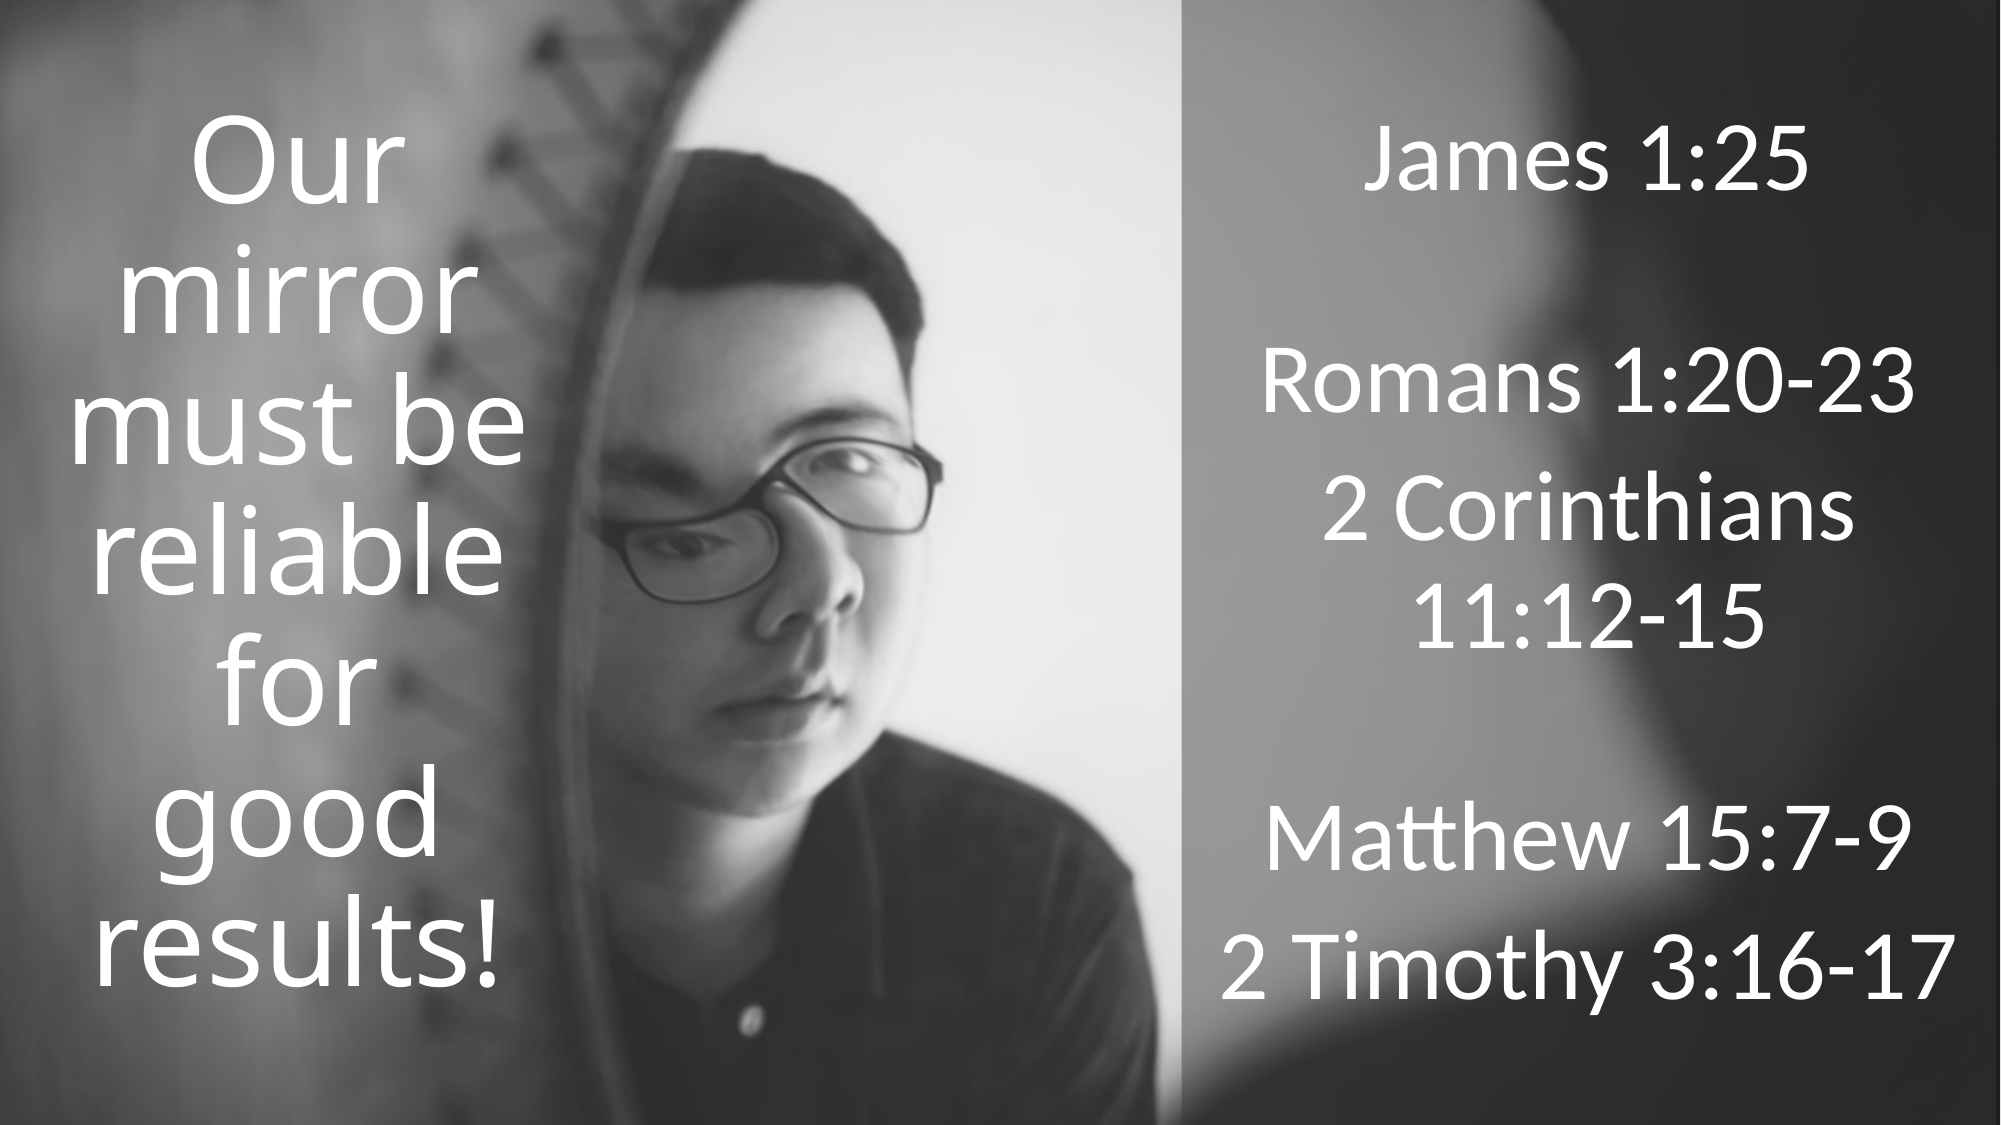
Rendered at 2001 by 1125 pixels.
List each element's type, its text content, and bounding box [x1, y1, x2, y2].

picture [1996, 0, 2001, 1125]
title Our mirror must be reliable for good results! [45, 38, 550, 1073]
picture [0, 0, 1181, 1125]
subtitle James 1:25 Romans 1:20-23 2 Corinthians 11:12-15 Matthew 15:7-9 2 Timothy 3:16-17 [1181, 0, 1996, 1125]
